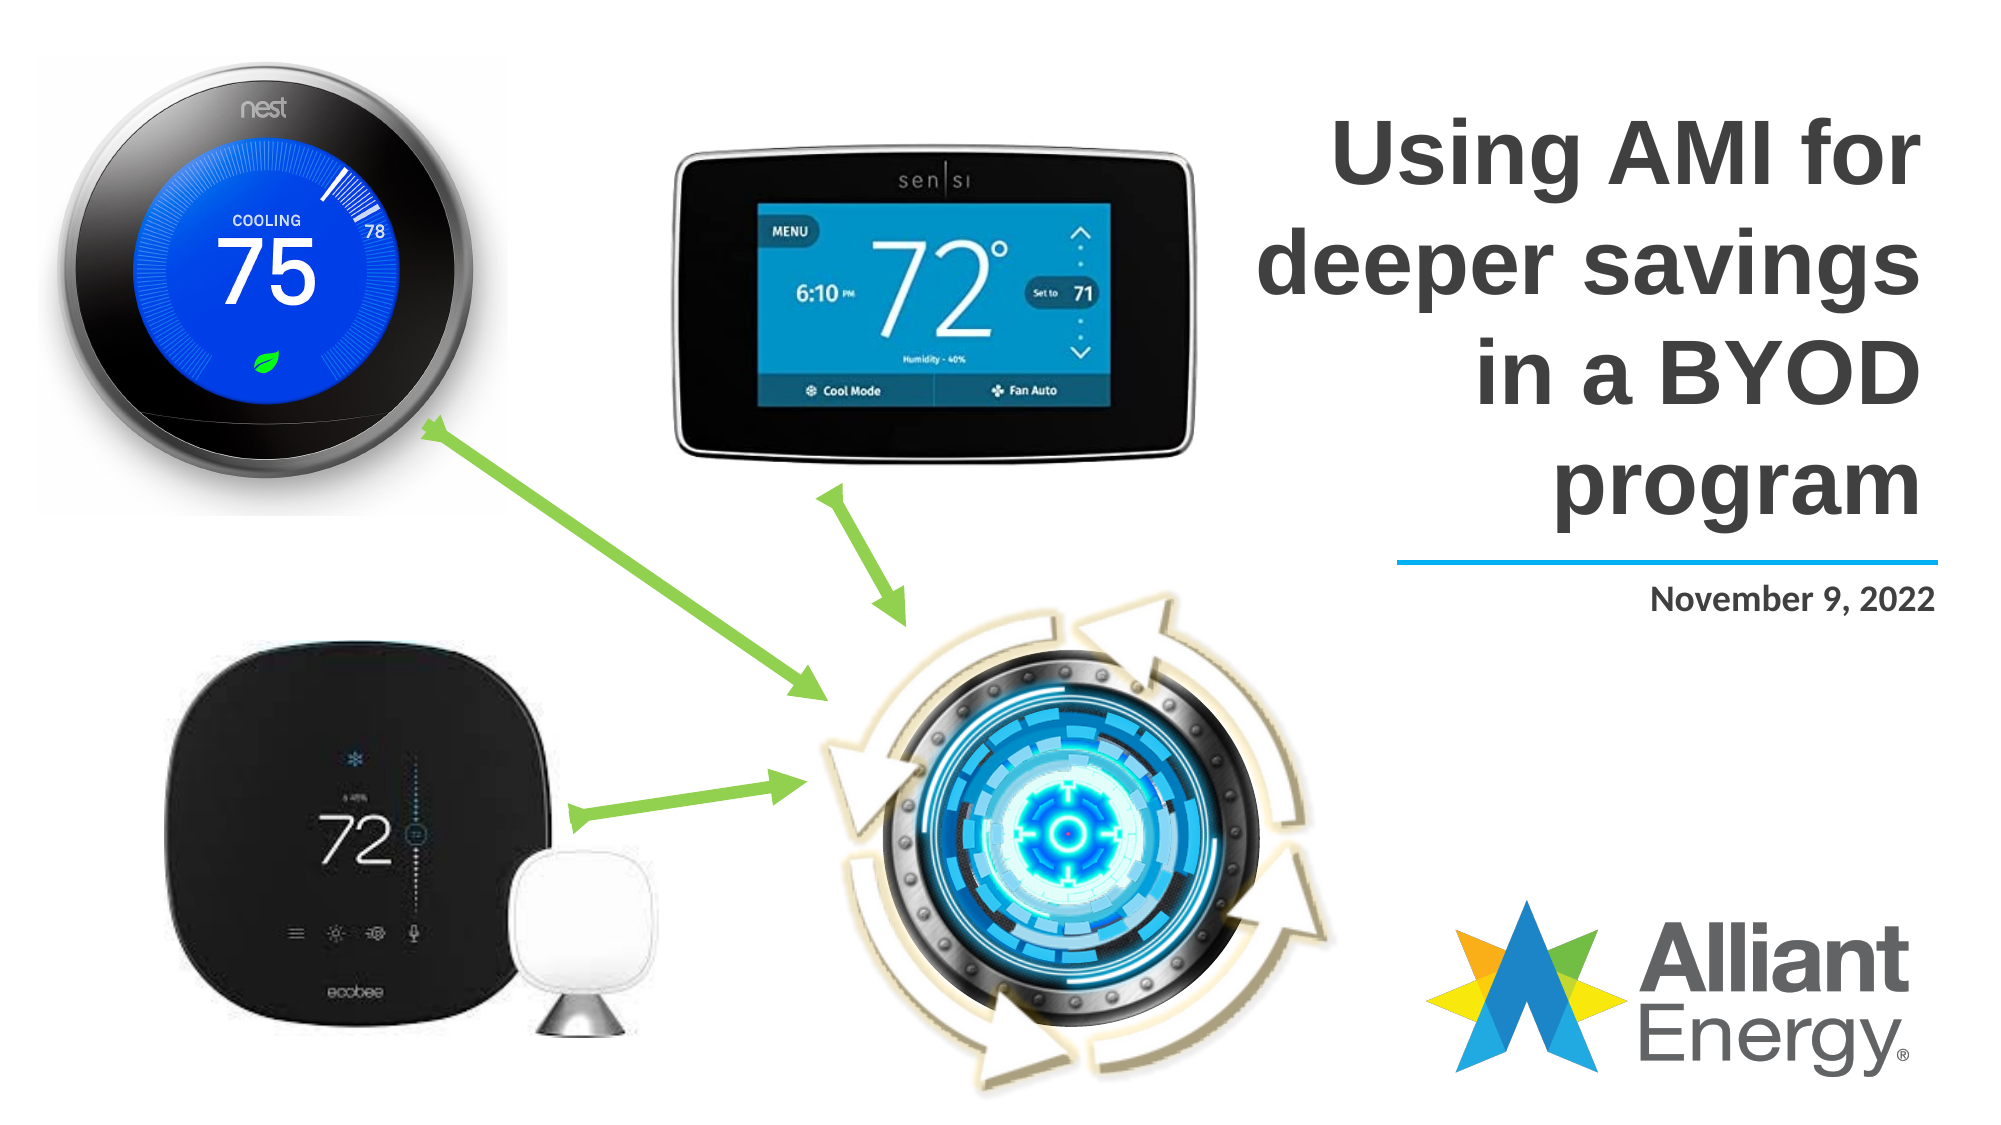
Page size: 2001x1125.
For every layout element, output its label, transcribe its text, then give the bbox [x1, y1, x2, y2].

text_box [424, 423, 829, 702]
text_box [569, 781, 807, 818]
text_box [829, 481, 844, 491]
picture [667, 136, 1200, 468]
picture [38, 56, 508, 516]
picture [164, 640, 659, 1038]
text_box November 9, 2022 [1635, 566, 1976, 627]
text_box Using AMI for deeper savings in a BYOD program [1236, 85, 1938, 540]
picture [807, 574, 1340, 1107]
picture [1426, 900, 1909, 1077]
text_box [829, 491, 907, 574]
